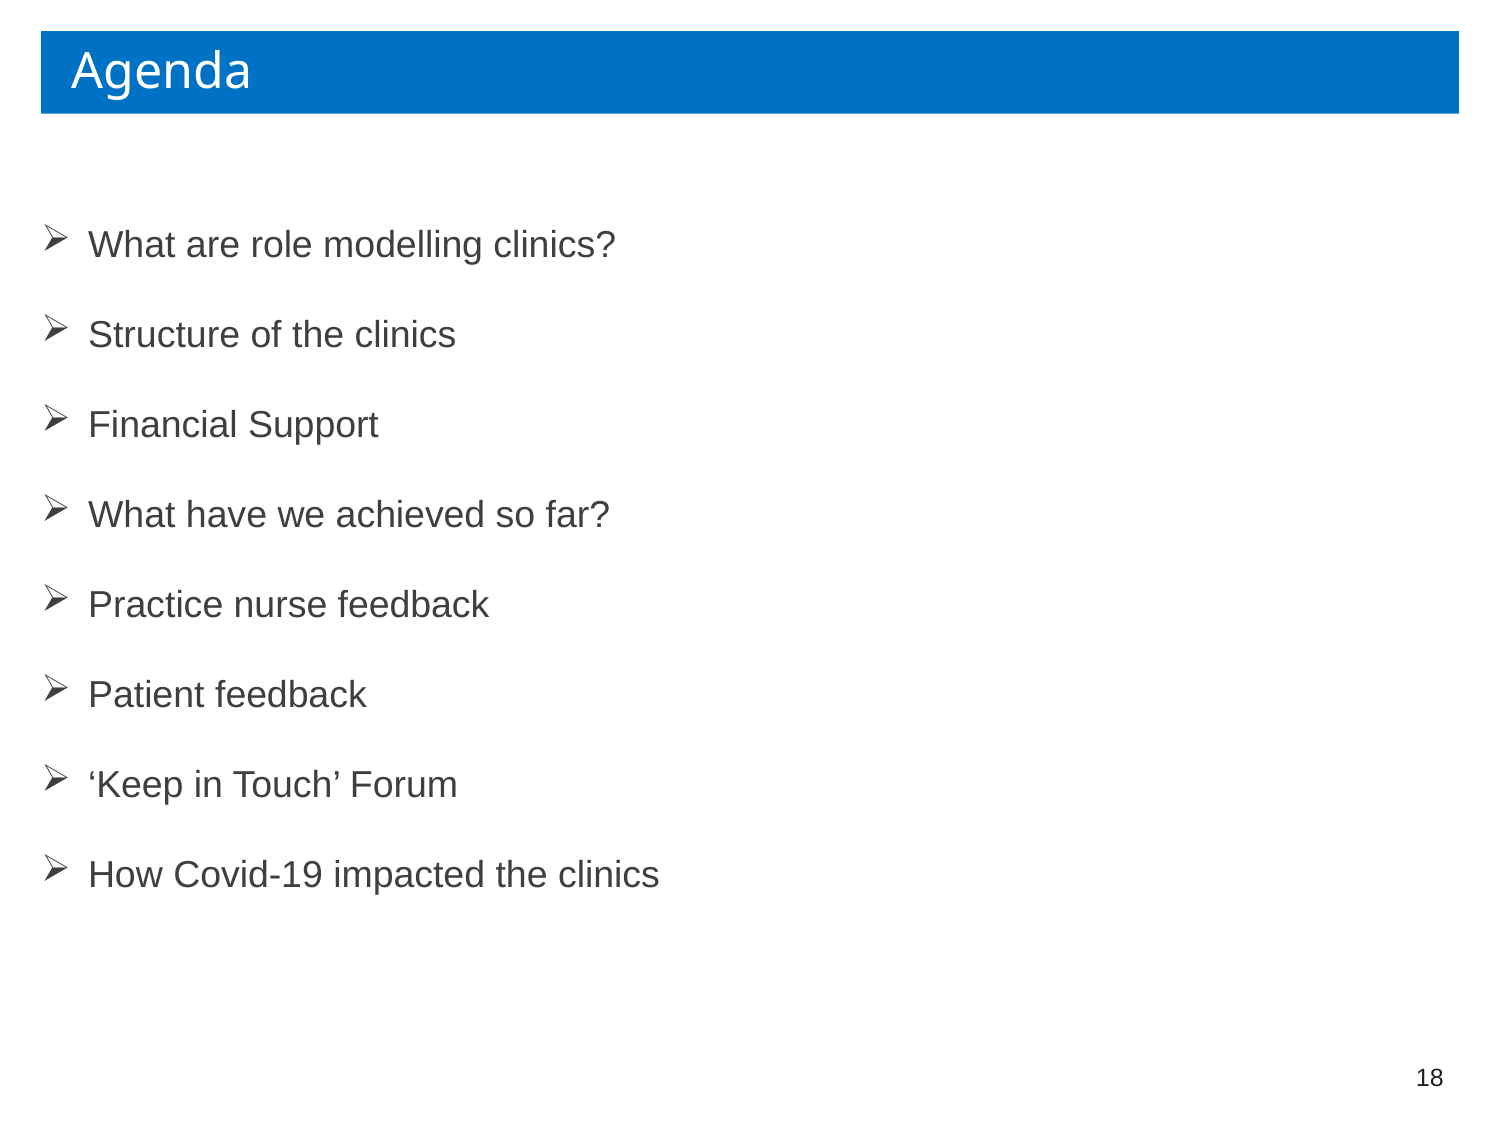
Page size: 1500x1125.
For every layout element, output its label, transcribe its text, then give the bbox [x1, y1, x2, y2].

title Agenda [41, 31, 1459, 114]
list What are role modelling clinics? Structure of the clinics Financial Support What have we achieved so far? Practice nurse feedback Patient feedback ‘Keep in Touch’ Forum How Covid-19 impacted the clinics [41, 220, 1459, 1035]
slide_number 18 [1108, 1046, 1459, 1107]
